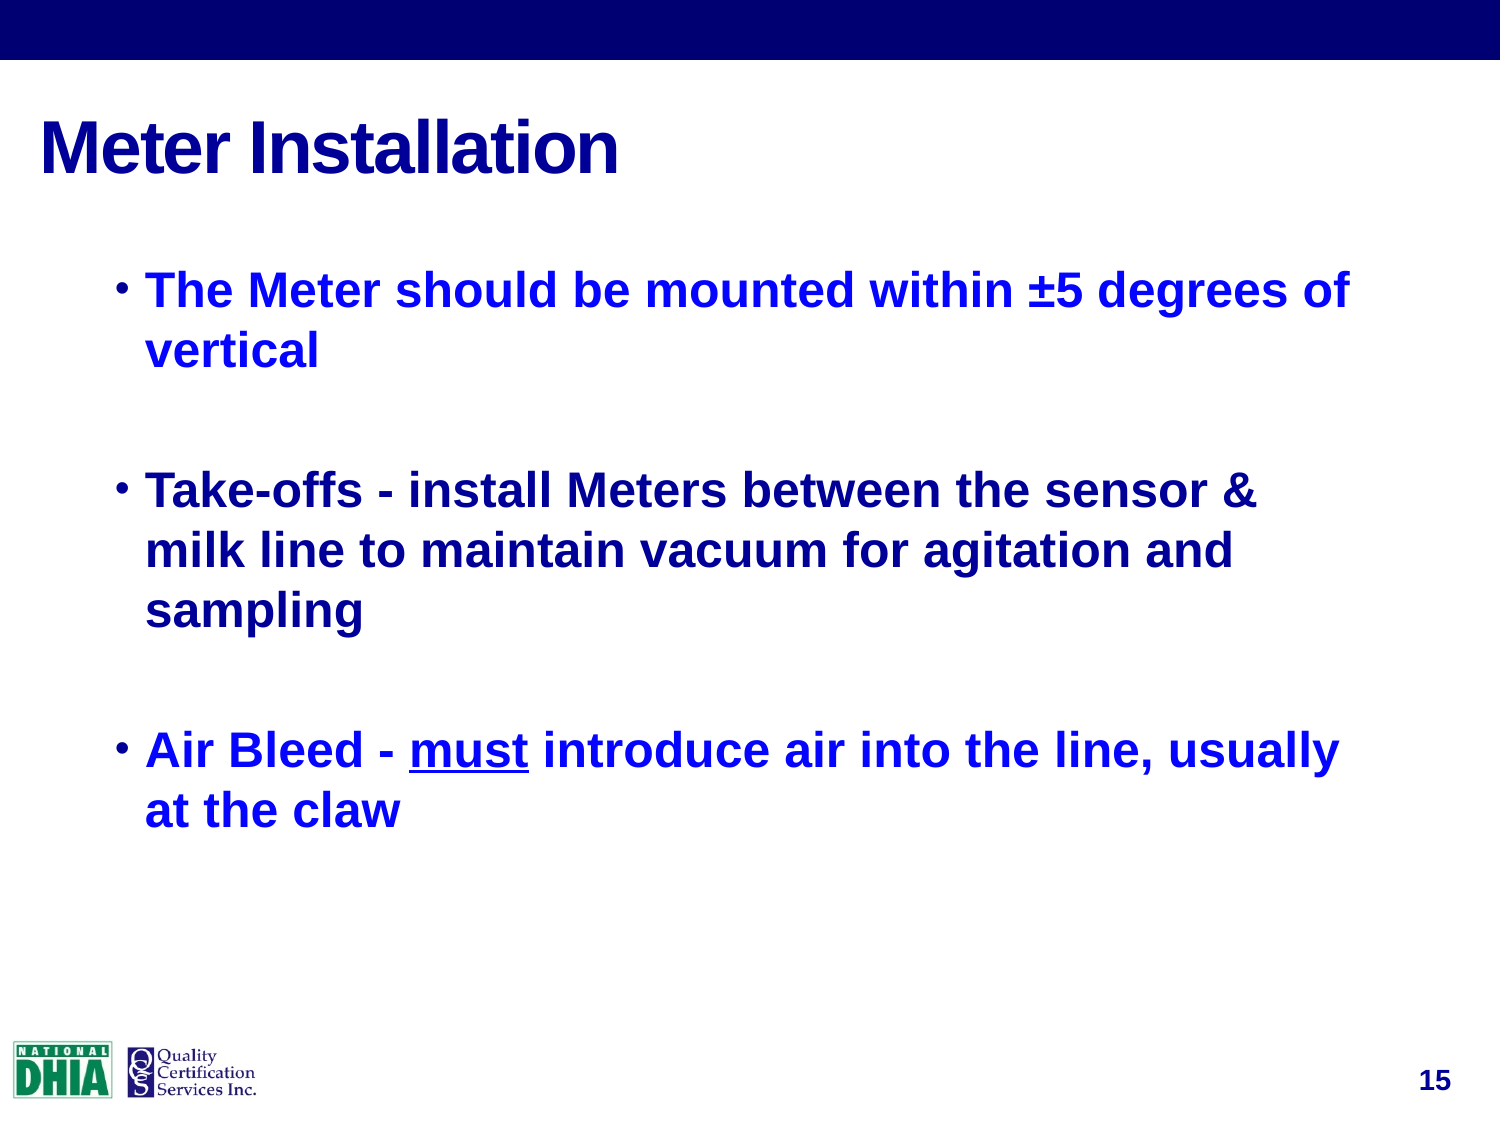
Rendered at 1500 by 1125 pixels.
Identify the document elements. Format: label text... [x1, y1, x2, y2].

picture [125, 1075, 262, 1099]
title Meter Installation [24, 24, 913, 263]
picture [12, 1040, 113, 1099]
slide_number 15 [1403, 1051, 1479, 1106]
list The Meter should be mounted within ±5 degrees of vertical Take-offs - install Meters between the sensor & milk line to maintain vacuum for agitation and sampling Air Bleed - must introduce air into the line, usually at the claw [99, 249, 1375, 1075]
